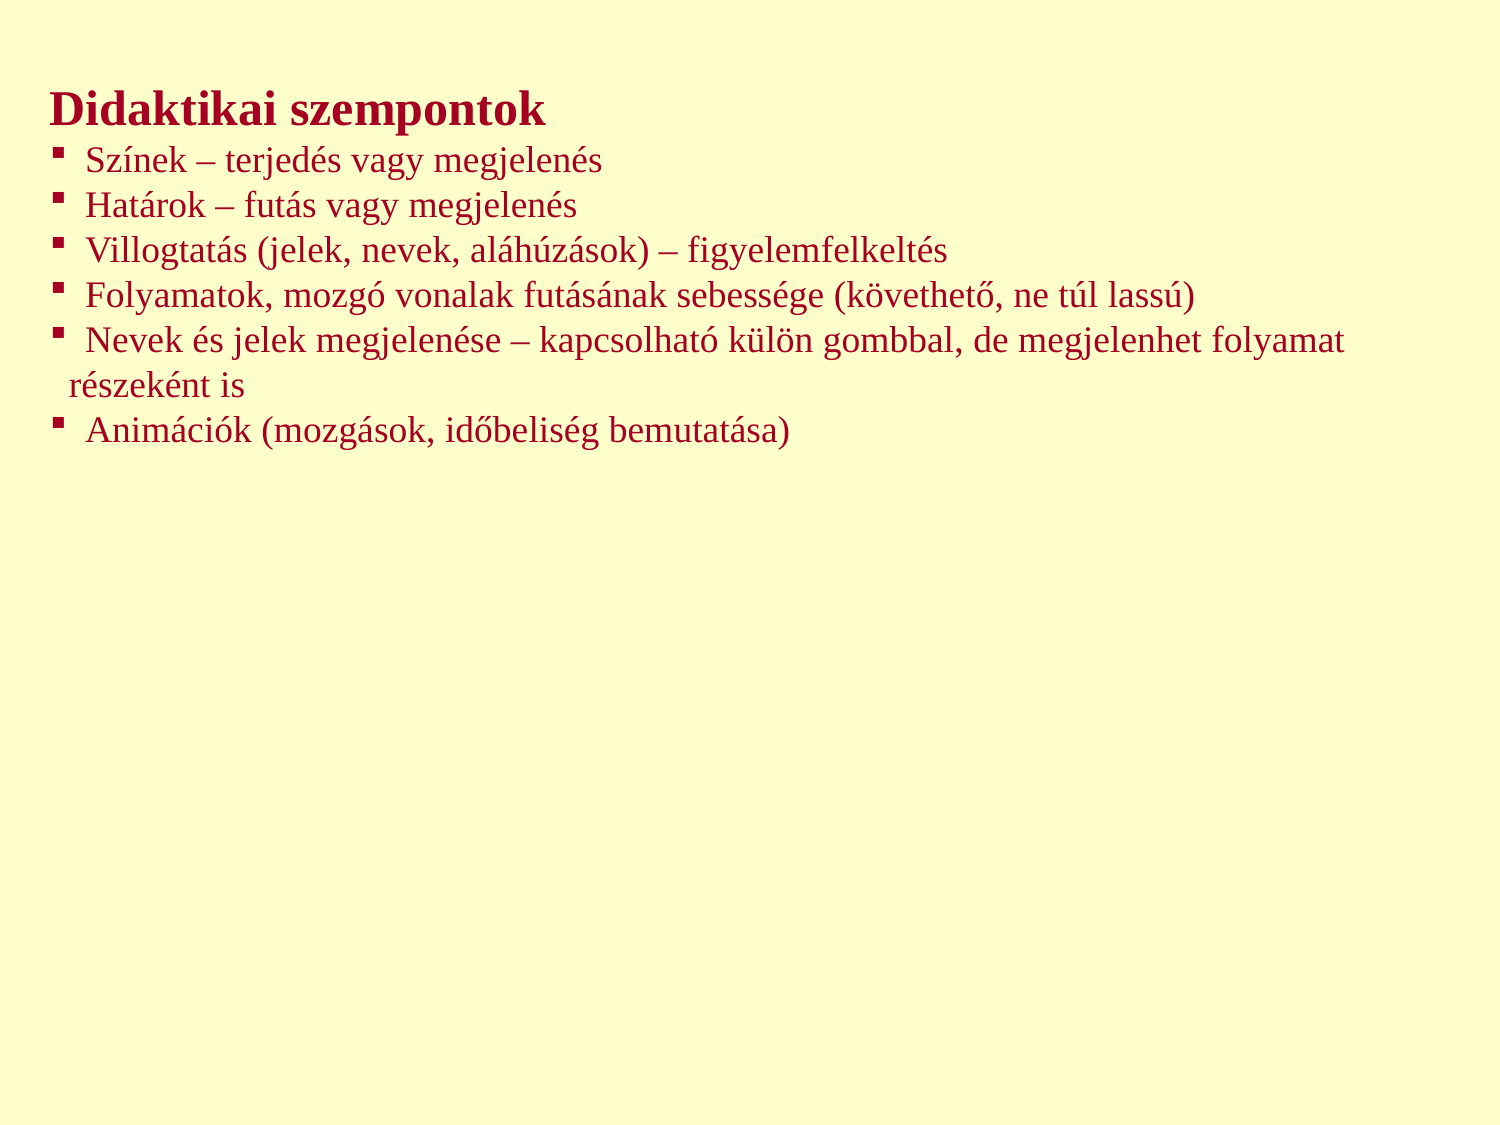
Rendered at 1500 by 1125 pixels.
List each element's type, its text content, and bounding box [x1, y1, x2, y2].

text_box Didaktikai szempontok Színek – terjedés vagy megjelenés Határok – futás vagy megjelenés Villogtatás (jelek, nevek, aláhúzások) – figyelemfelkeltés Folyamatok, mozgó vonalak futásának sebessége (követhető, ne túl lassú) Nevek és jelek megjelenése – kapcsolható külön gombbal, de megjelenhet folyamat részeként is Animációk (mozgások, időbeliség bemutatása) [35, 67, 1430, 458]
